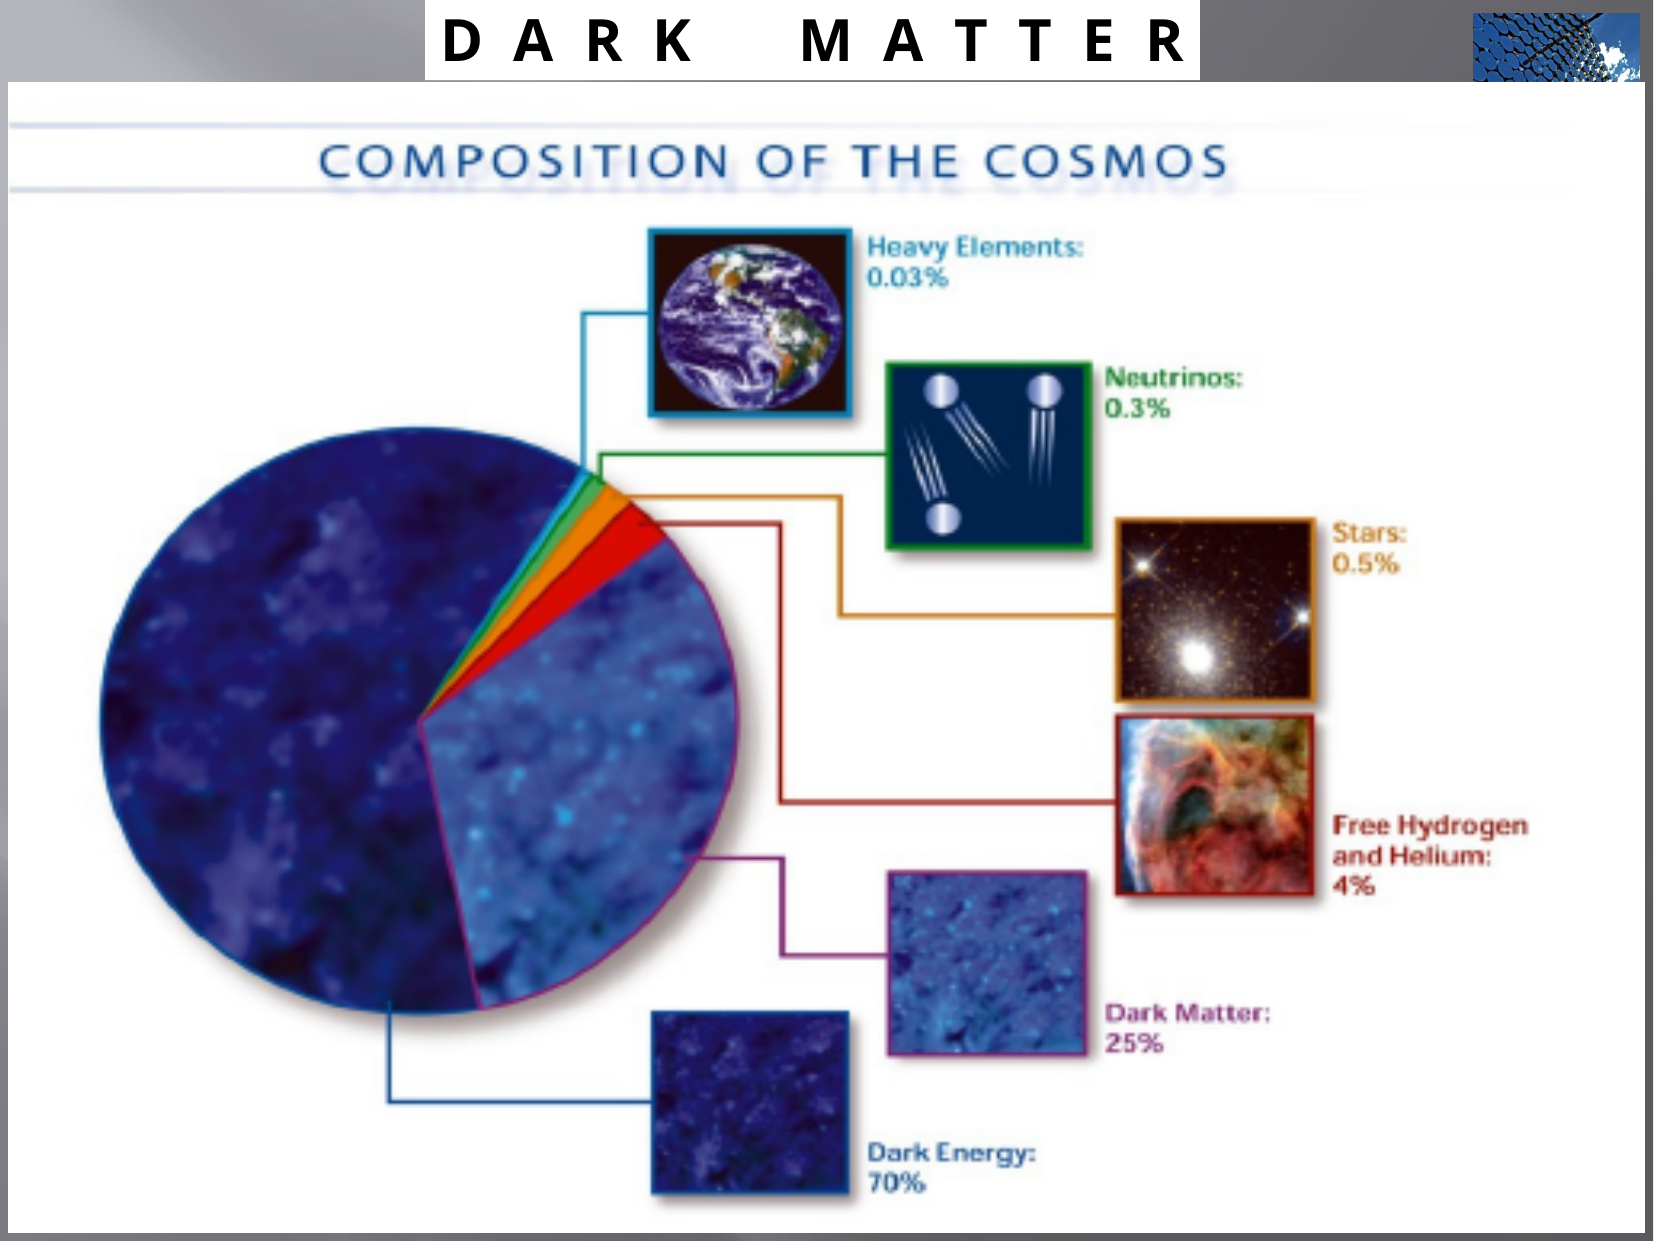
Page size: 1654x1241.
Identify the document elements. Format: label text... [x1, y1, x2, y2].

text_box D A R K M A T T E R [425, 0, 1200, 81]
picture [7, 13, 1646, 1233]
